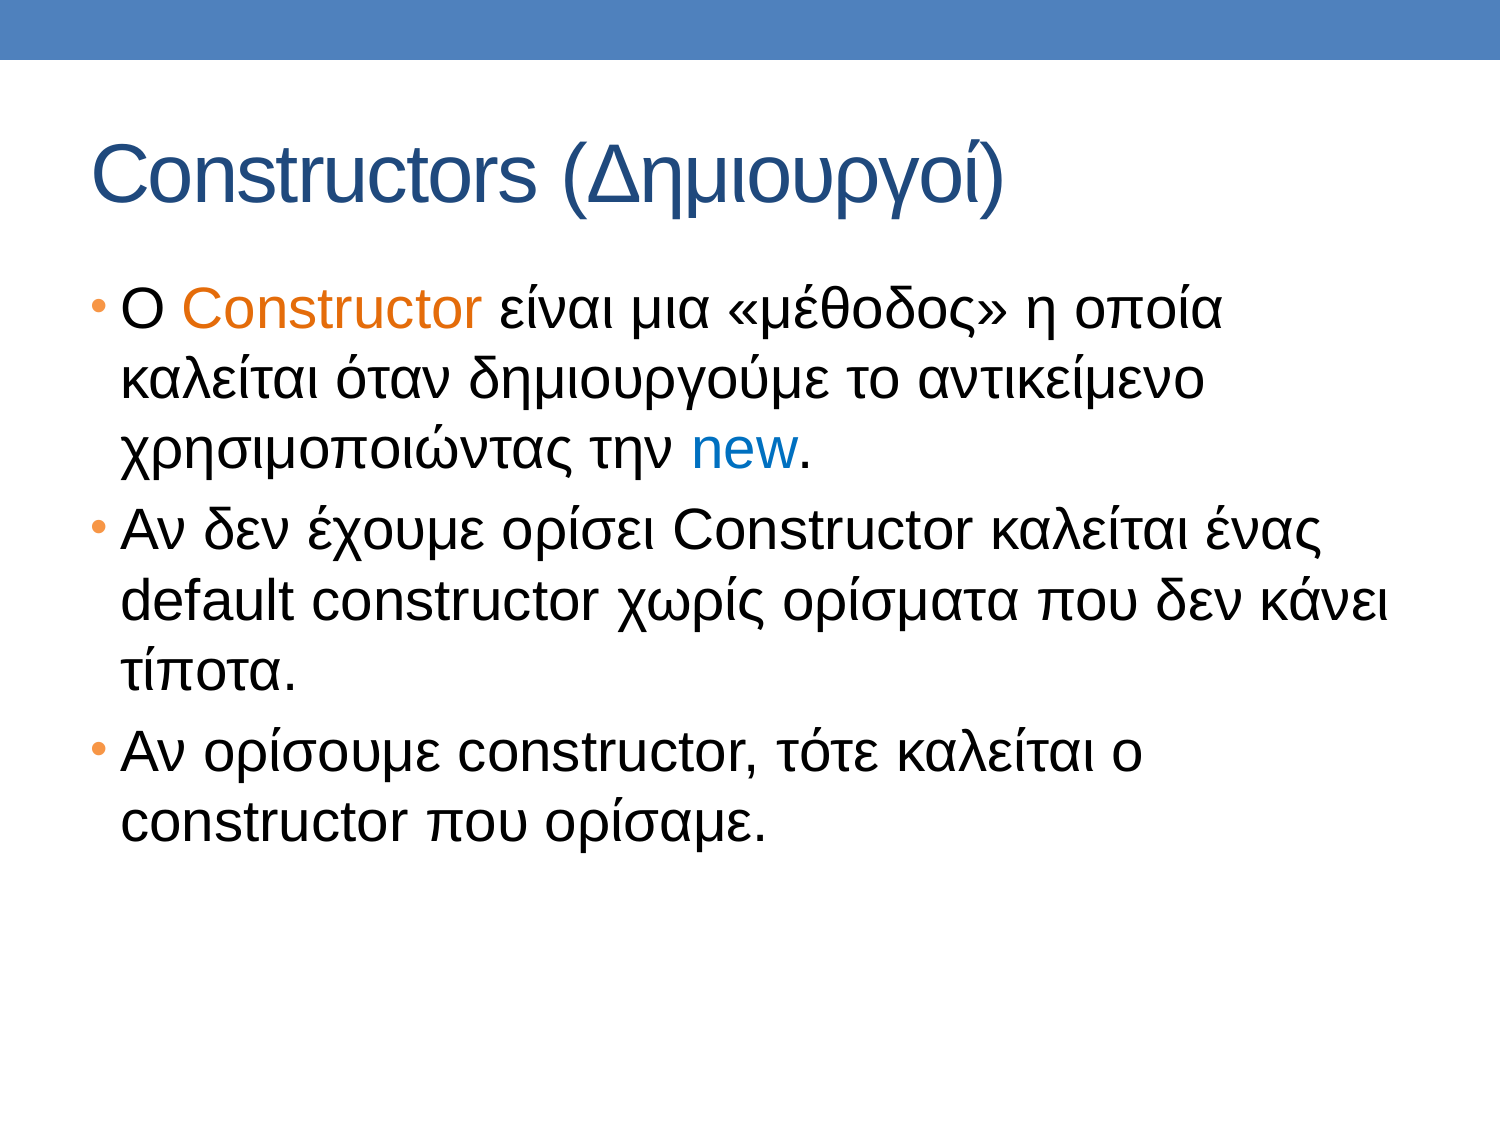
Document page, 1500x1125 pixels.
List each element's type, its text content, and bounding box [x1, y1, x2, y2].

list O Constructor είναι μια «μέθοδος» η οποία καλείται όταν δημιουργούμε το αντικείμενο χρησιμοποιώντας την new. Αν δεν έχουμε ορίσει Constructor καλείται ένας default constructor χωρίς ορίσματα που δεν κάνει τίποτα. Αν ορίσουμε constructor, τότε καλείται o constructor που ορίσαμε. [75, 262, 1425, 1063]
title Constructors (Δημιουργοί) [75, 87, 1425, 250]
